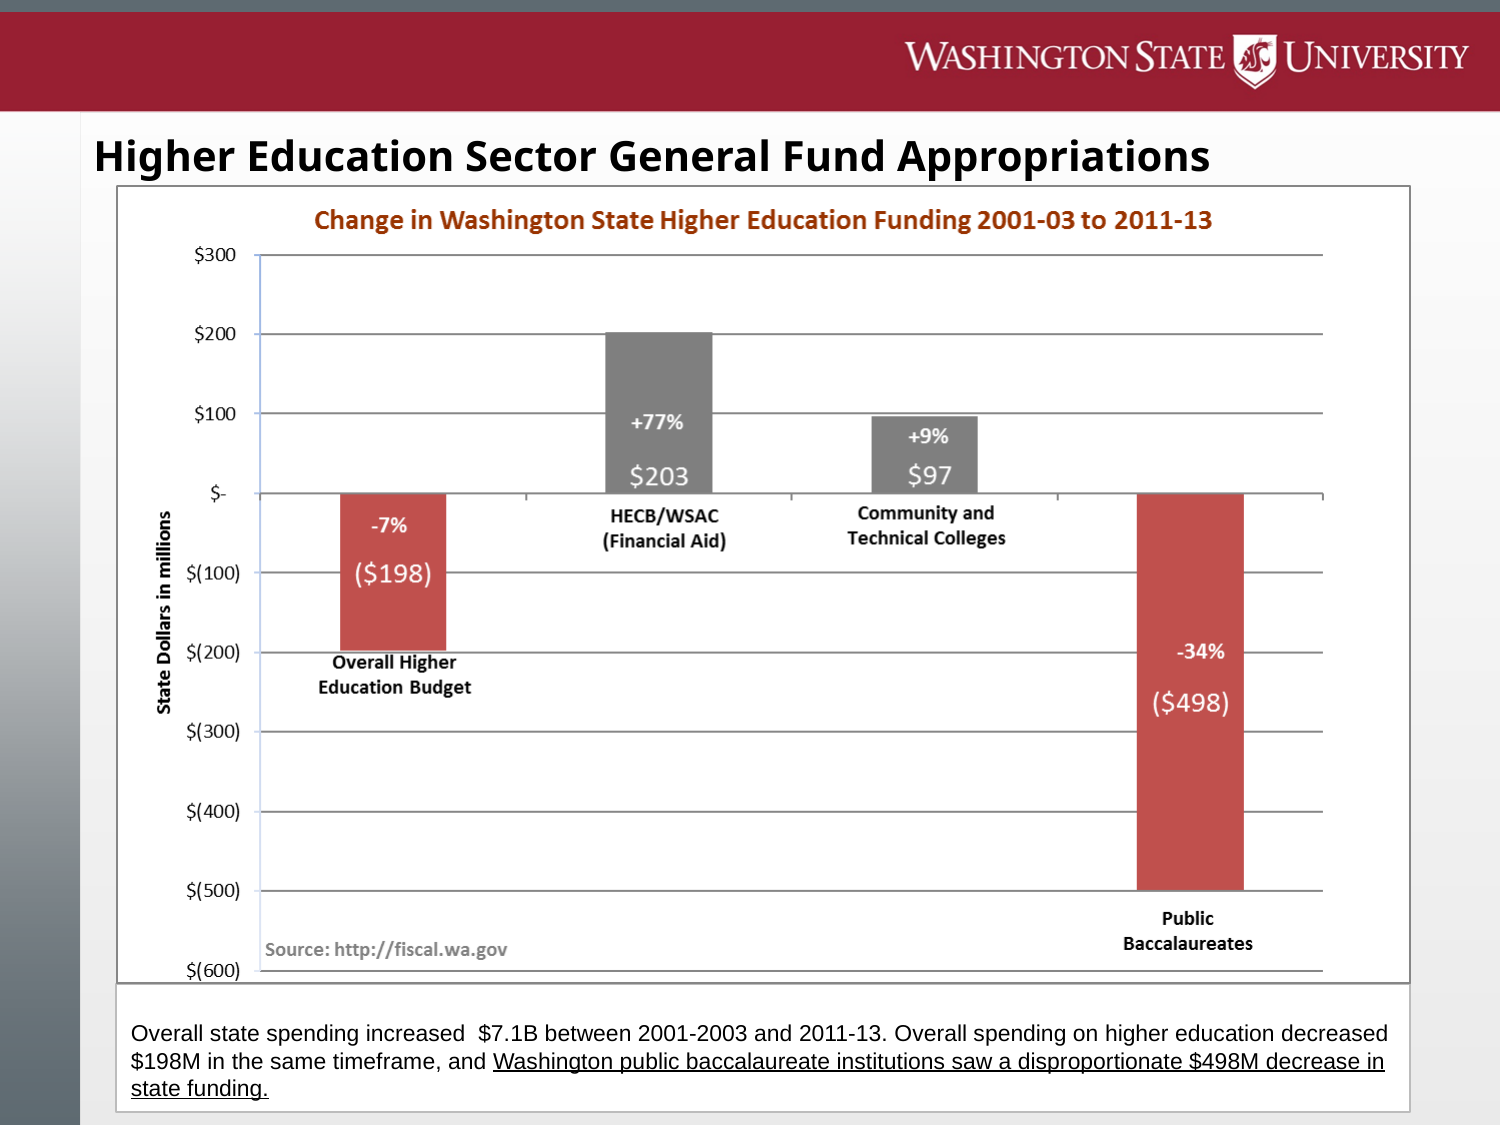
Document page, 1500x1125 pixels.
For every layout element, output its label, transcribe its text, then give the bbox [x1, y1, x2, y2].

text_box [115, 185, 1411, 1113]
picture [0, 0, 1500, 1125]
text_box Higher Education Sector General Fund Appropriations [78, 88, 1500, 284]
